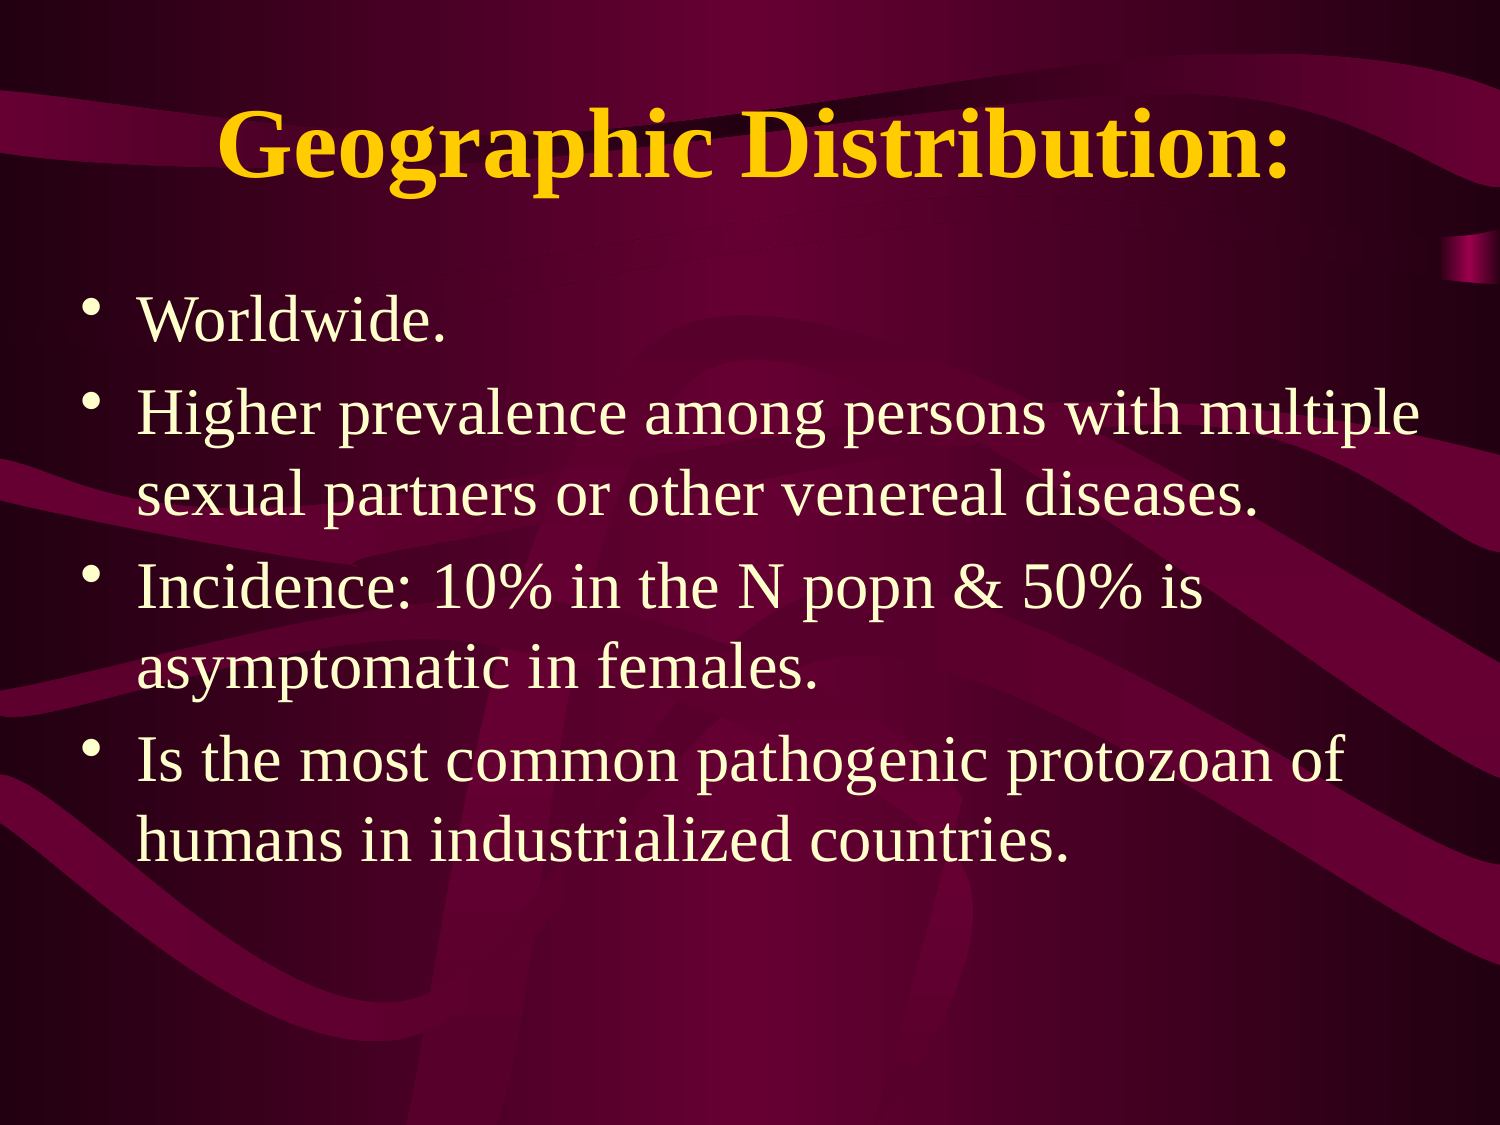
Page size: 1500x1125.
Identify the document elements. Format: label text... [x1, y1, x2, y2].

title Geographic Distribution: [53, 54, 1459, 220]
list Worldwide. Higher prevalence among persons with multiple sexual partners or other venereal diseases. Incidence: 10% in the N popn & 50% is asymptomatic in females. Is the most common pathogenic protozoan of humans in industrialized countries. [64, 267, 1447, 1059]
